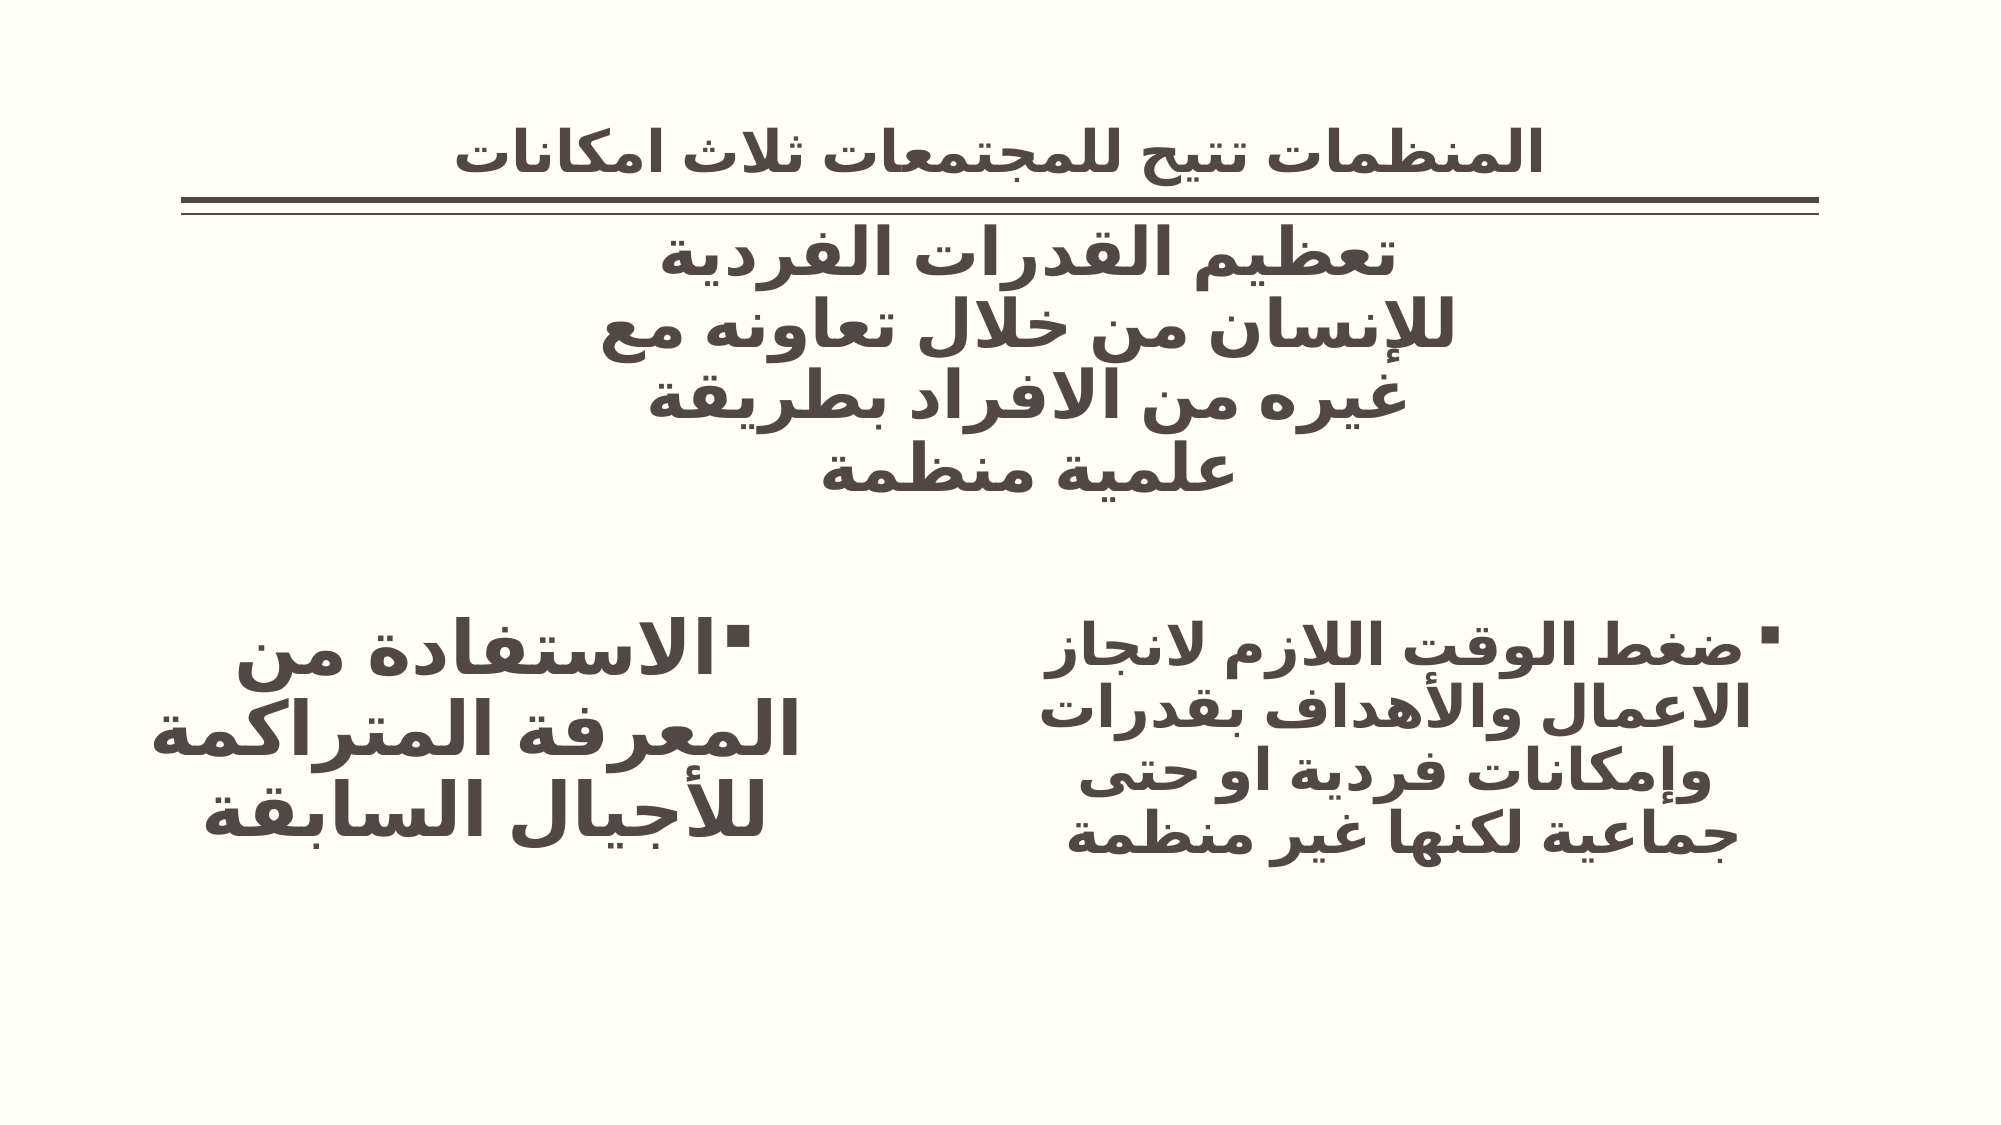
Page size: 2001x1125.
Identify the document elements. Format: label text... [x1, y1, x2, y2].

list الاستفادة من المعرفة المتراكمة للأجيال السابقة [91, 602, 899, 1008]
title المنظمات تتيح للمجتمعات ثلاث امكانات [181, 12, 1819, 193]
list ضغط الوقت اللازم لانجاز الاعمال والأهداف بقدرات وإمكانات فردية او حتى جماعية لكنها غير منظمة [1011, 607, 1819, 1013]
list تعظيم القدرات الفردية للإنسان من خلال تعاونه مع غيره من الافراد بطريقة علمية منظمة [568, 289, 1491, 513]
